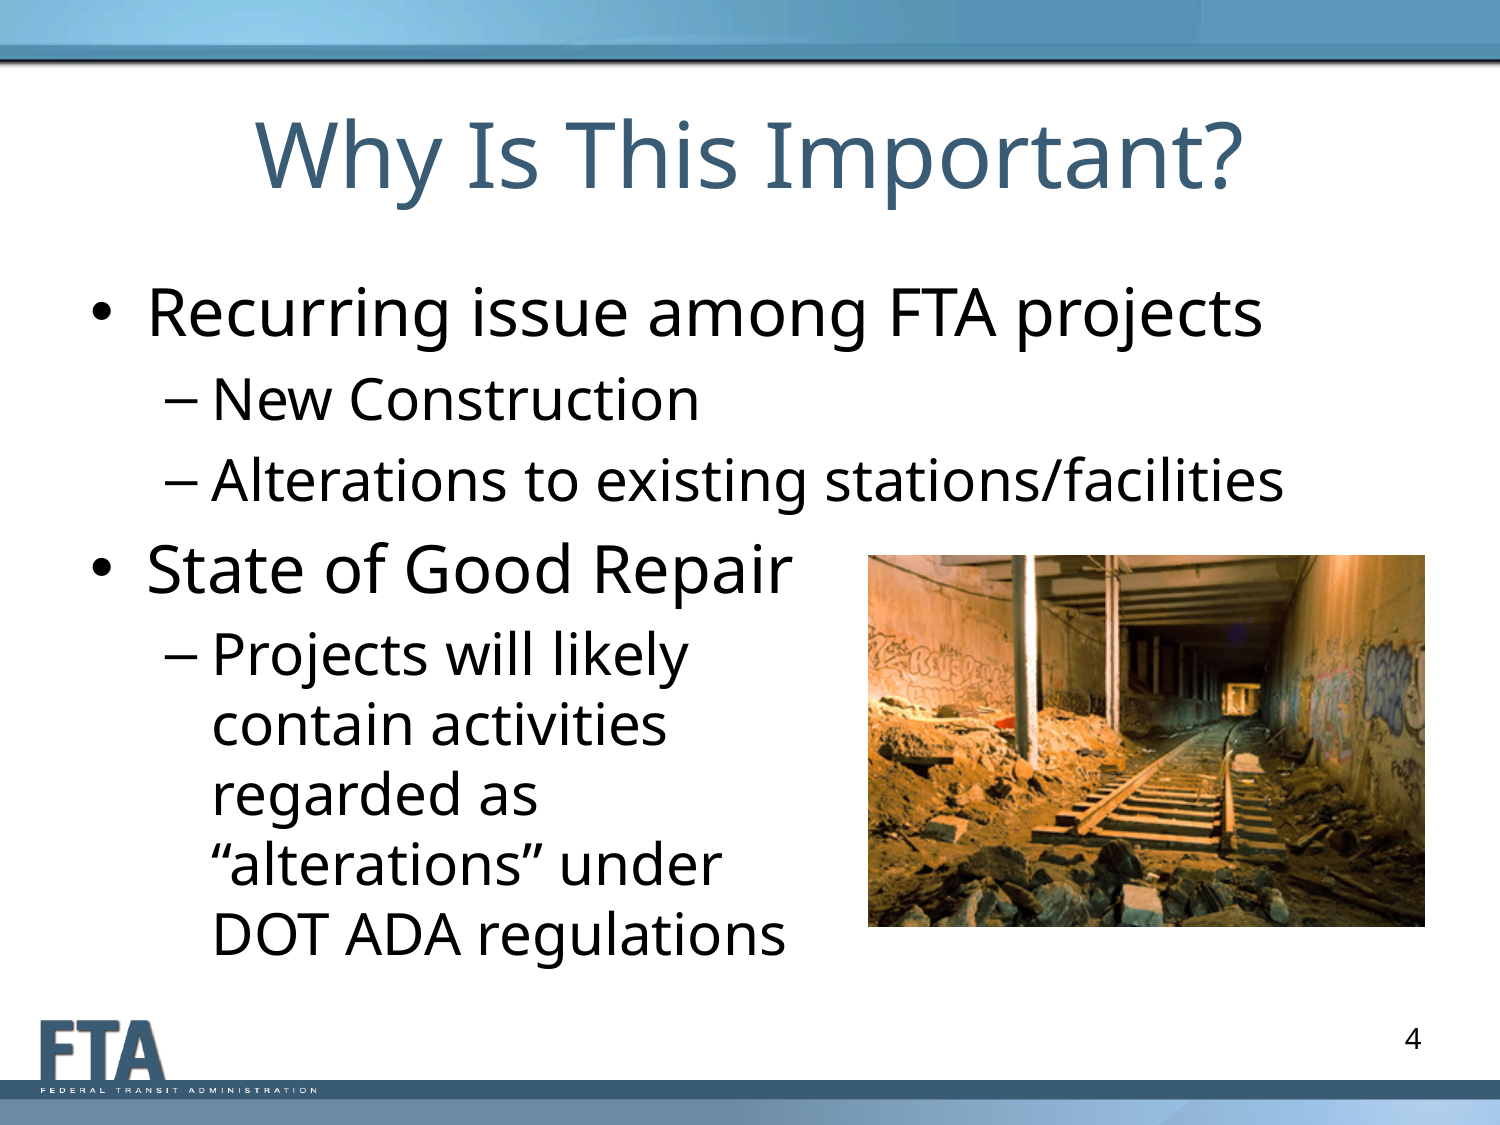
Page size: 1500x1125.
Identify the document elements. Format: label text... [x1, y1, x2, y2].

picture [0, 1013, 1500, 1125]
picture [0, 0, 1500, 72]
title Why Is This Important? [74, 71, 1426, 233]
list Recurring issue among FTA projects New Construction Alterations to existing stations/facilities State of Good Repair [74, 262, 1426, 1006]
picture [868, 555, 1426, 927]
text_box Projects will likely contain activities regarded as “alterations” under DOT ADA regulations [75, 609, 860, 975]
slide_number 4 [1389, 1012, 1476, 1073]
